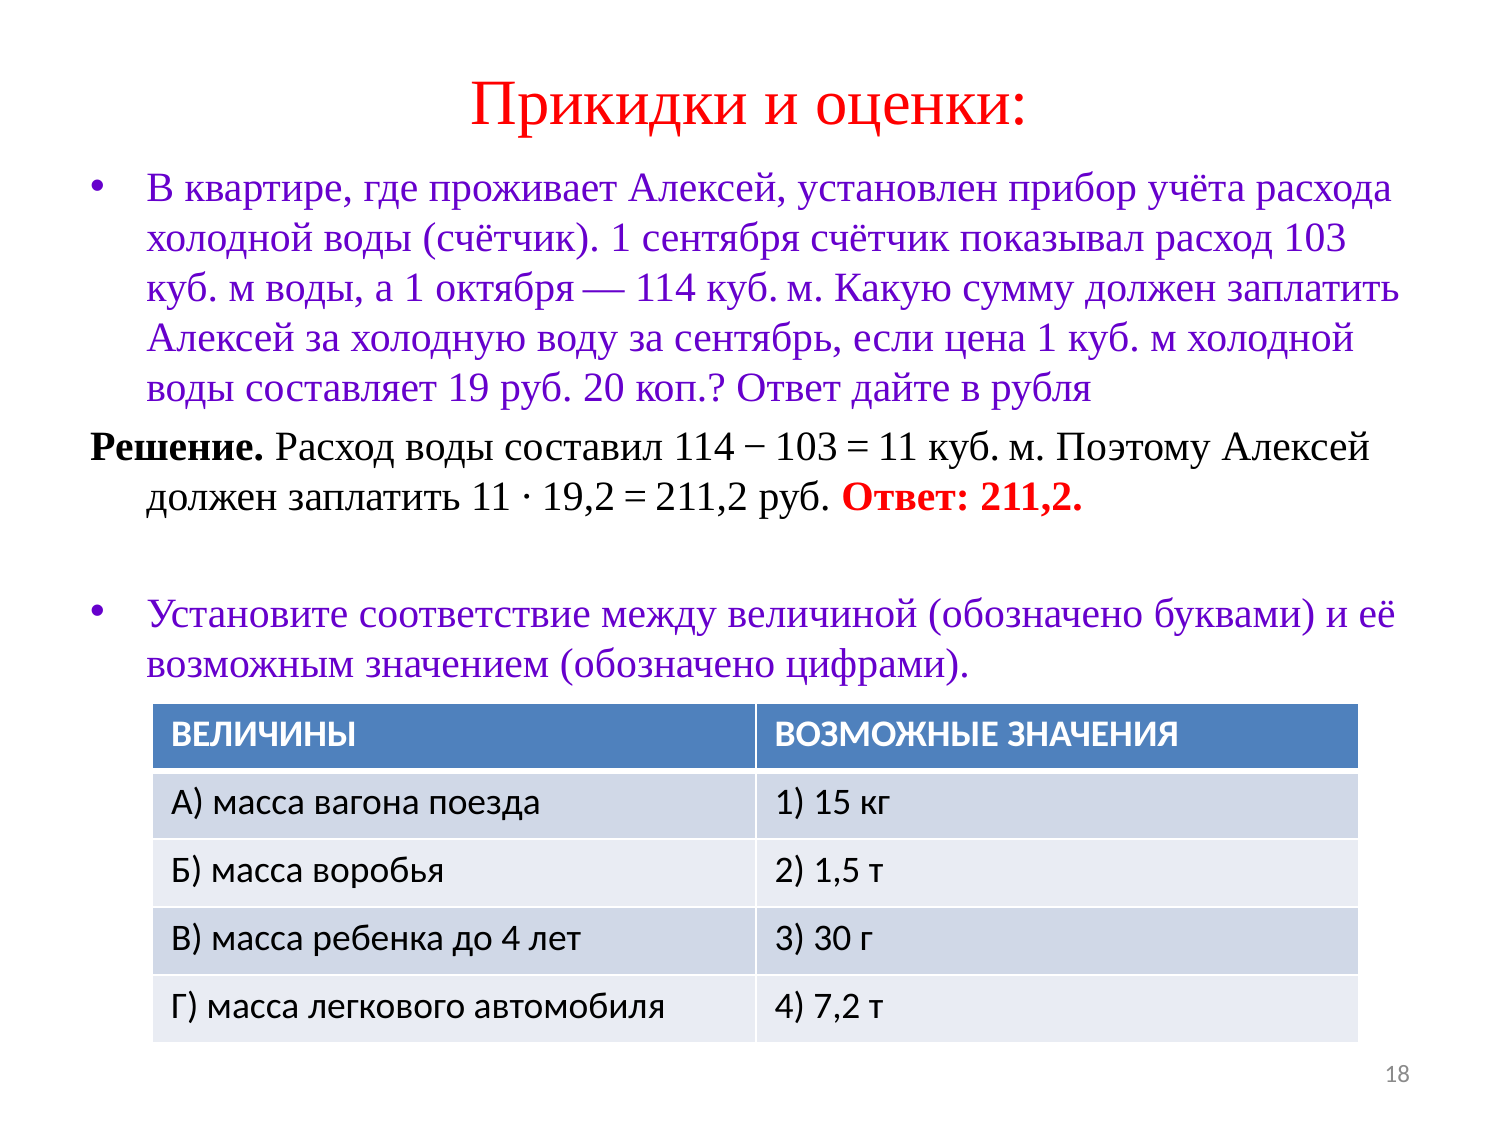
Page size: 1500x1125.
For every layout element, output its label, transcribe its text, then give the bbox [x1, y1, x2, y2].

table_header ВОЗМОЖНЫЕ ЗНАЧЕНИЯ [757, 704, 1358, 768]
table_cell 4) 7,2 т [757, 976, 1358, 1042]
table_cell 1) 15 кг [757, 774, 1358, 838]
table_cell 2) 1,5 т [757, 840, 1358, 906]
title Прикидки и оценки: [75, 45, 1425, 152]
table_cell Г) масса легкового автомобиля [153, 976, 755, 1042]
table_header ВЕЛИЧИНЫ [153, 704, 755, 768]
table_cell Б) масса воробья [153, 840, 755, 906]
table_cell 3) 30 г [757, 908, 1358, 974]
list В квартире, где проживает Алексей, установлен прибор учёта расхода холодной воды (счётчик). 1 сентября счётчик показывал расход 103 куб. м воды, а 1 октября — 114 куб. м. Какую сумму должен заплатить Алексей за холодную воду за сентябрь, если цена 1 куб. м холодной воды составляет 19 руб. 20 коп.? Ответ дайте в рубля Решение. Расход воды составил 114 − 103 = 11 куб. м. Поэтому Алексей должен заплатить 11 · 19,2 = 211,2 руб. Ответ: 211,2. Установите соответствие между величиной (обозначено буквами) и её возможным значением (обозначено цифрами). [75, 152, 1425, 1090]
slide_number 18 [1074, 1042, 1425, 1103]
table_cell А) масса вагона поезда [153, 774, 755, 838]
table_cell В) масса ребенка до 4 лет [153, 908, 755, 974]
